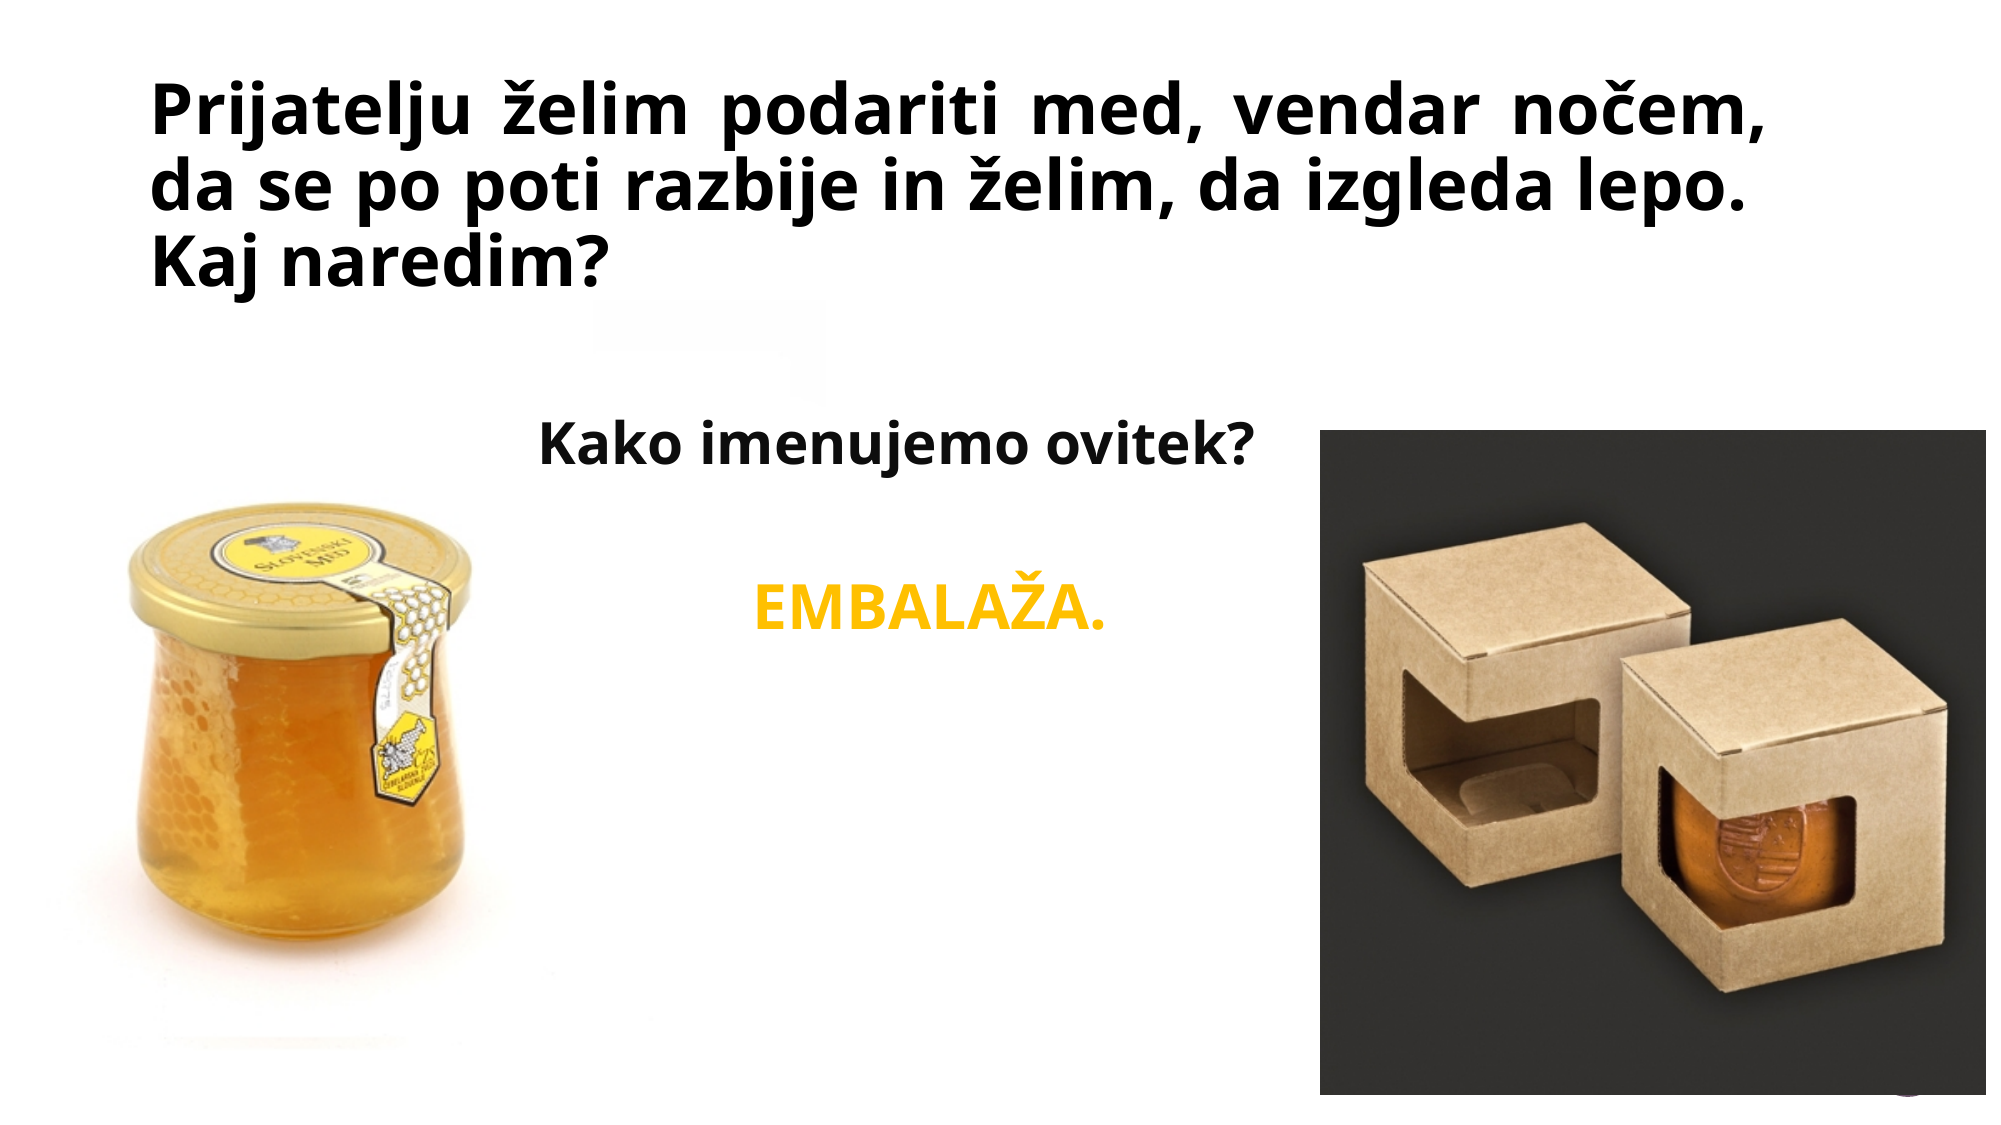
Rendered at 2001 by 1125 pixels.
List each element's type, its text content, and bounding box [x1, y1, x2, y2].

title Prijatelju želim podariti med, vendar nočem, da se po poti razbije in želim, da izgleda lepo. Kaj naredim? [134, 30, 1785, 345]
text_box EMBALAŽA. [827, 559, 1321, 649]
text_box Kako imenujemo ovitek? [827, 398, 1321, 484]
picture [36, 285, 826, 1084]
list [1323, 433, 1984, 1094]
